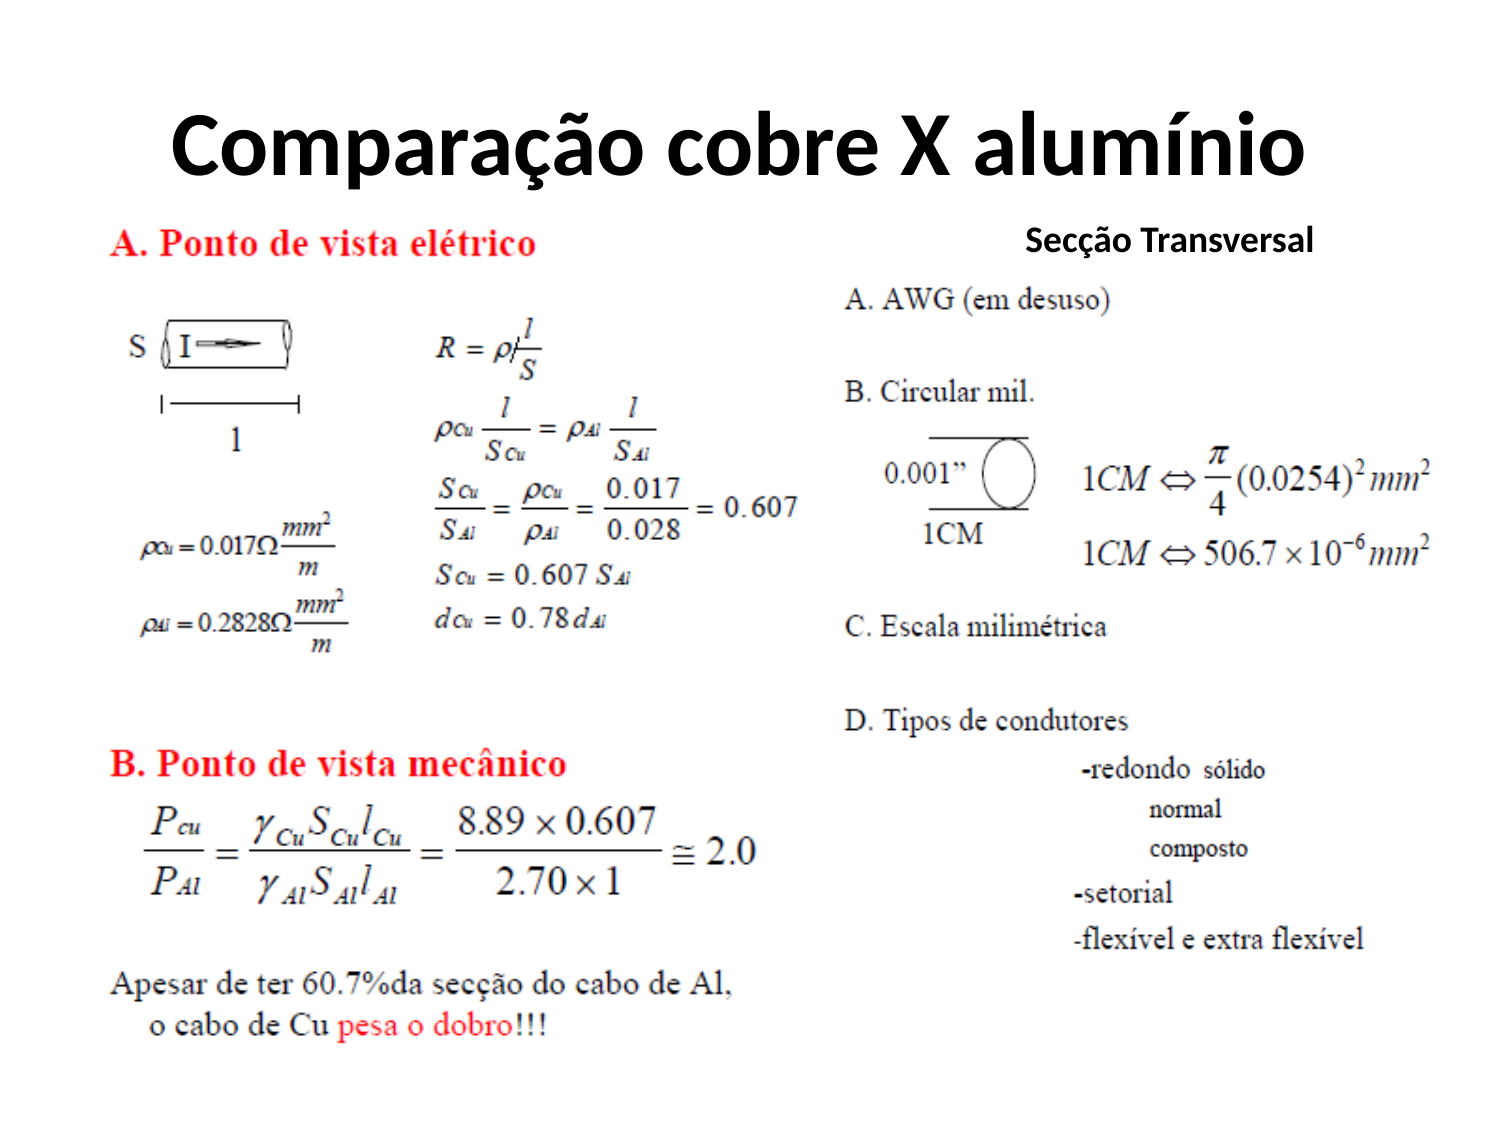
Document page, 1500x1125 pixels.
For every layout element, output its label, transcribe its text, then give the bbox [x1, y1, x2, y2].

picture [88, 215, 810, 1049]
title Comparação cobre X alumínio [75, 45, 1425, 233]
text_box Secção Transversal [1010, 207, 1339, 265]
picture [813, 266, 1459, 977]
